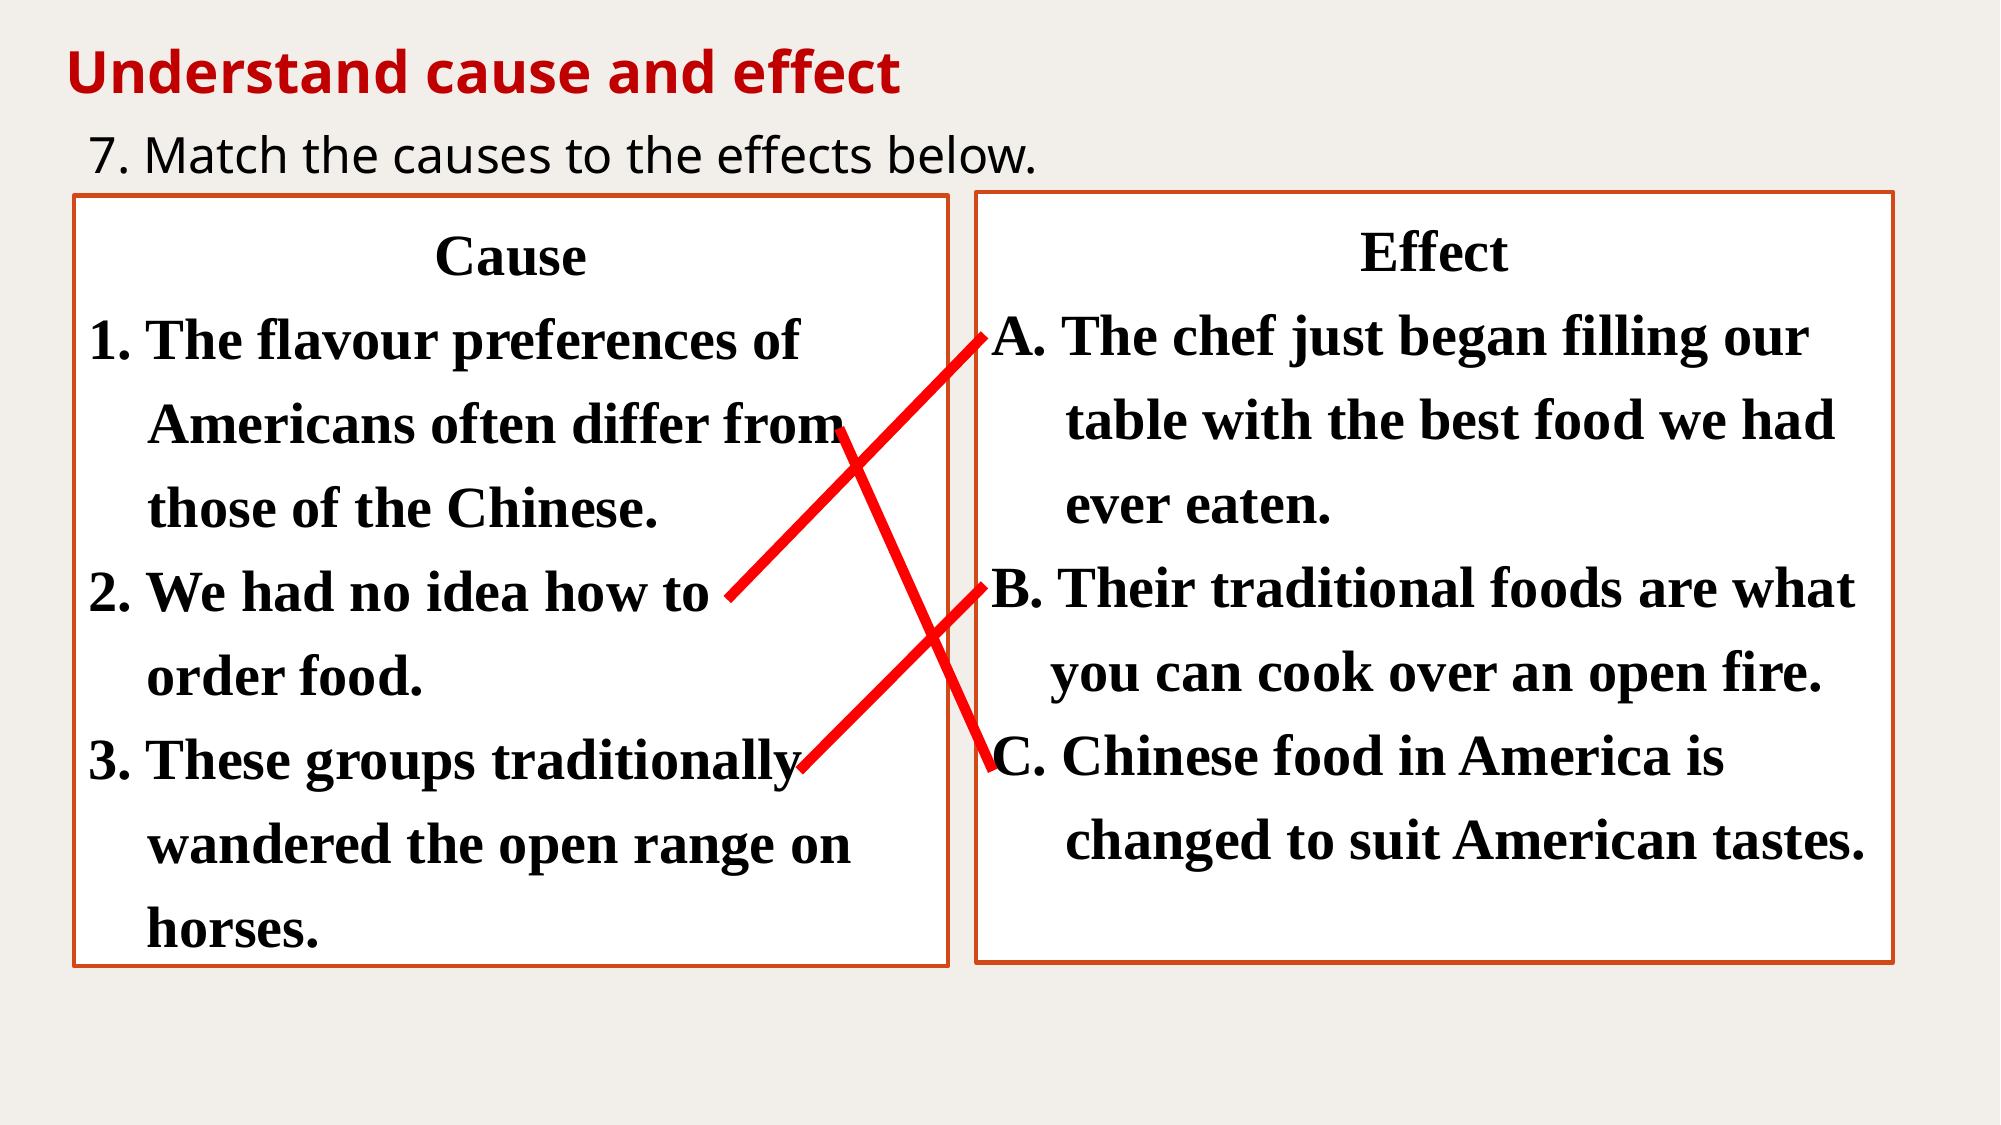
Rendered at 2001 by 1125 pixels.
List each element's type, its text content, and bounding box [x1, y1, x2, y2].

text_box Understand cause and effect [50, 27, 969, 113]
text_box Cause 1. The flavour preferences of Americans often differ from those of the Chinese. 2. We had no idea how to order food. 3. These groups traditionally wandered the open range on horses. [72, 193, 950, 968]
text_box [838, 428, 993, 772]
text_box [798, 584, 833, 771]
text_box 7. Match the causes to the effects below. [74, 116, 1880, 192]
text_box Effect A. The chef just began filling our table with the best food we had ever eaten. B. Their traditional foods are what you can cook over an open fire. C. Chinese food in America is changed to suit American tastes. [974, 190, 1895, 965]
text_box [726, 334, 985, 600]
